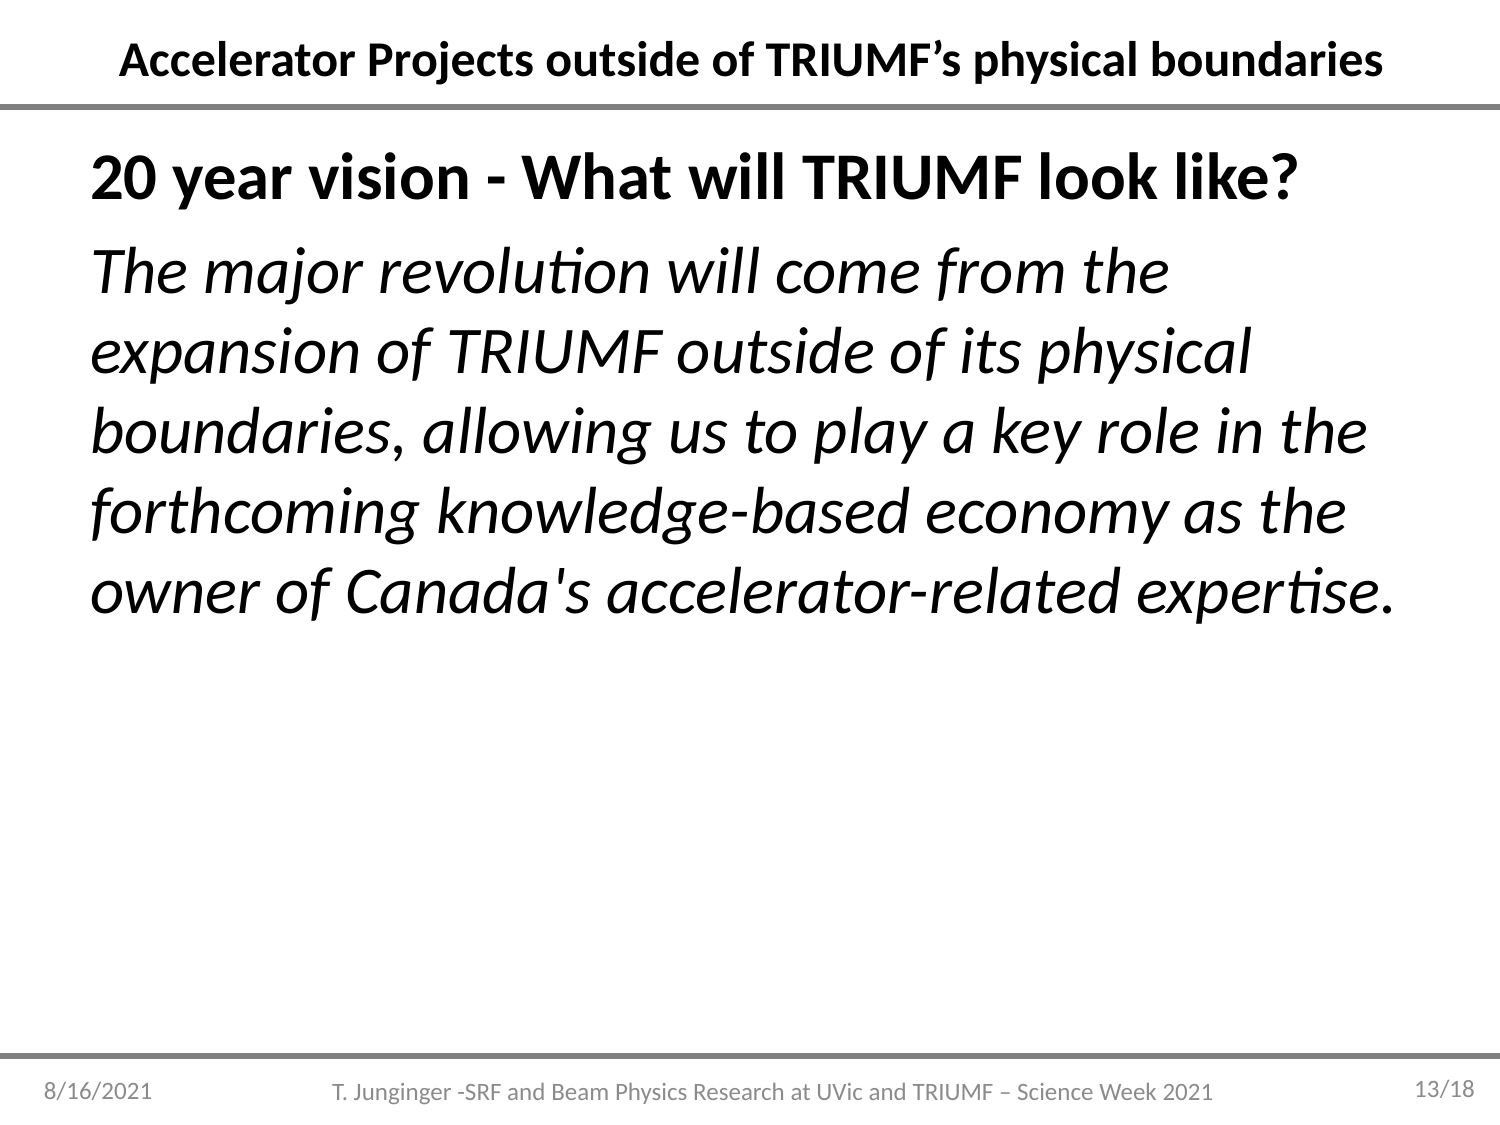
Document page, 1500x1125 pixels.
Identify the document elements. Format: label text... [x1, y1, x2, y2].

footer T. Junginger -SRF and Beam Physics Research at UVic and TRIUMF – Science Week 2021 [194, 1060, 1353, 1120]
list 20 year vision - What will TRIUMF look like? The major revolution will come from the expansion of TRIUMF outside of its physical boundaries, allowing us to play a key role in the forthcoming knowledge-based economy as the owner of Canada's accelerator-related expertise. [75, 125, 1425, 1005]
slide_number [29, 1059, 172, 1120]
slide_number 13/18 [1376, 1057, 1490, 1118]
title Accelerator Projects outside of TRIUMF’s physical boundaries [76, 11, 1427, 102]
